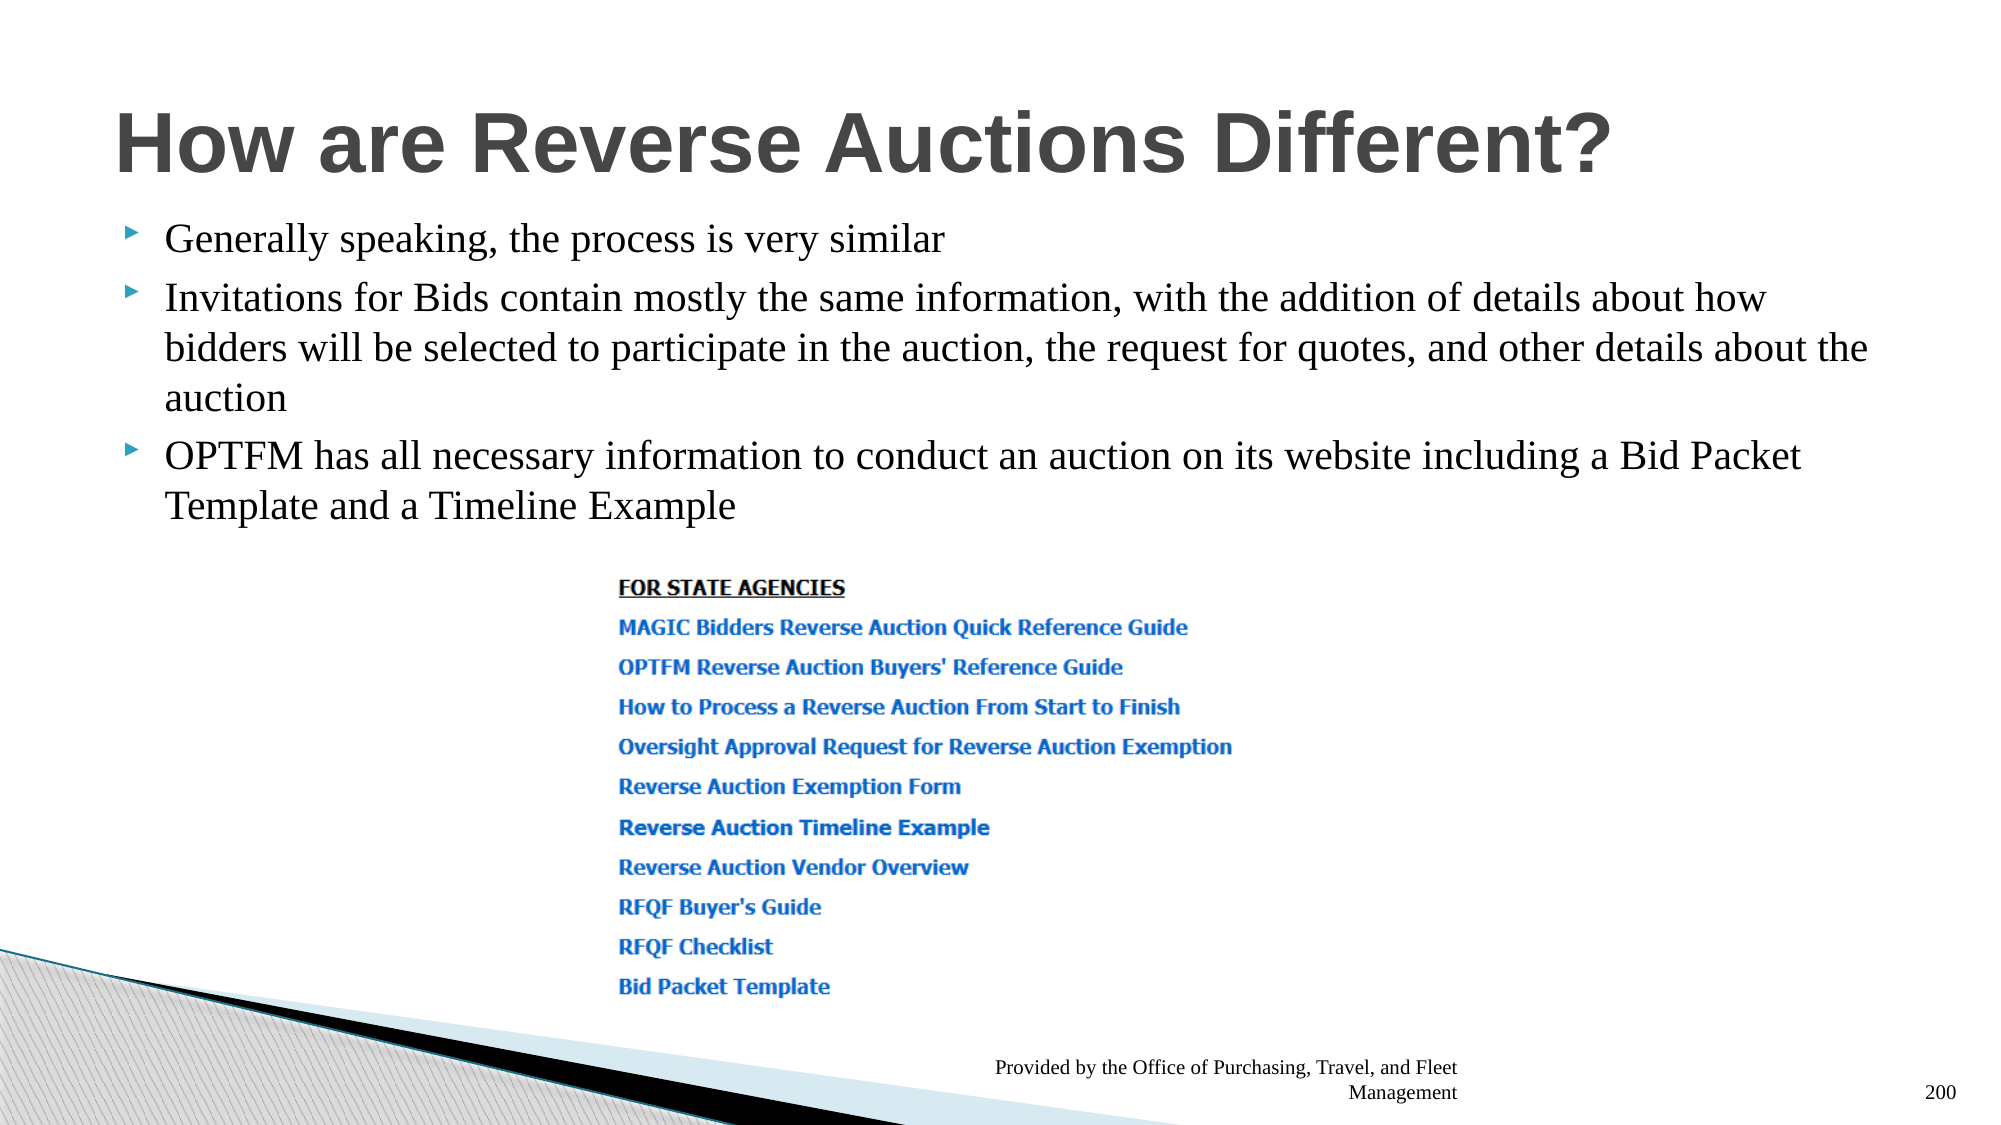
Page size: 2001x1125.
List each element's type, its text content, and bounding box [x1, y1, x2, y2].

list Generally speaking, the process is very similar Invitations for Bids contain mostly the same information, with the addition of details about how bidders will be selected to participate in the auction, the request for quotes, and other details about the auction OPTFM has all necessary information to conduct an auction on its website including a Bid Packet Template and a Timeline Example [89, 203, 1890, 947]
footer Provided by the Office of Purchasing, Travel, and Fleet Management [957, 1051, 1473, 1112]
slide_number 200 [1891, 1051, 1972, 1112]
title How are Reverse Auctions Different? [99, 45, 1900, 233]
picture [587, 562, 1261, 1029]
